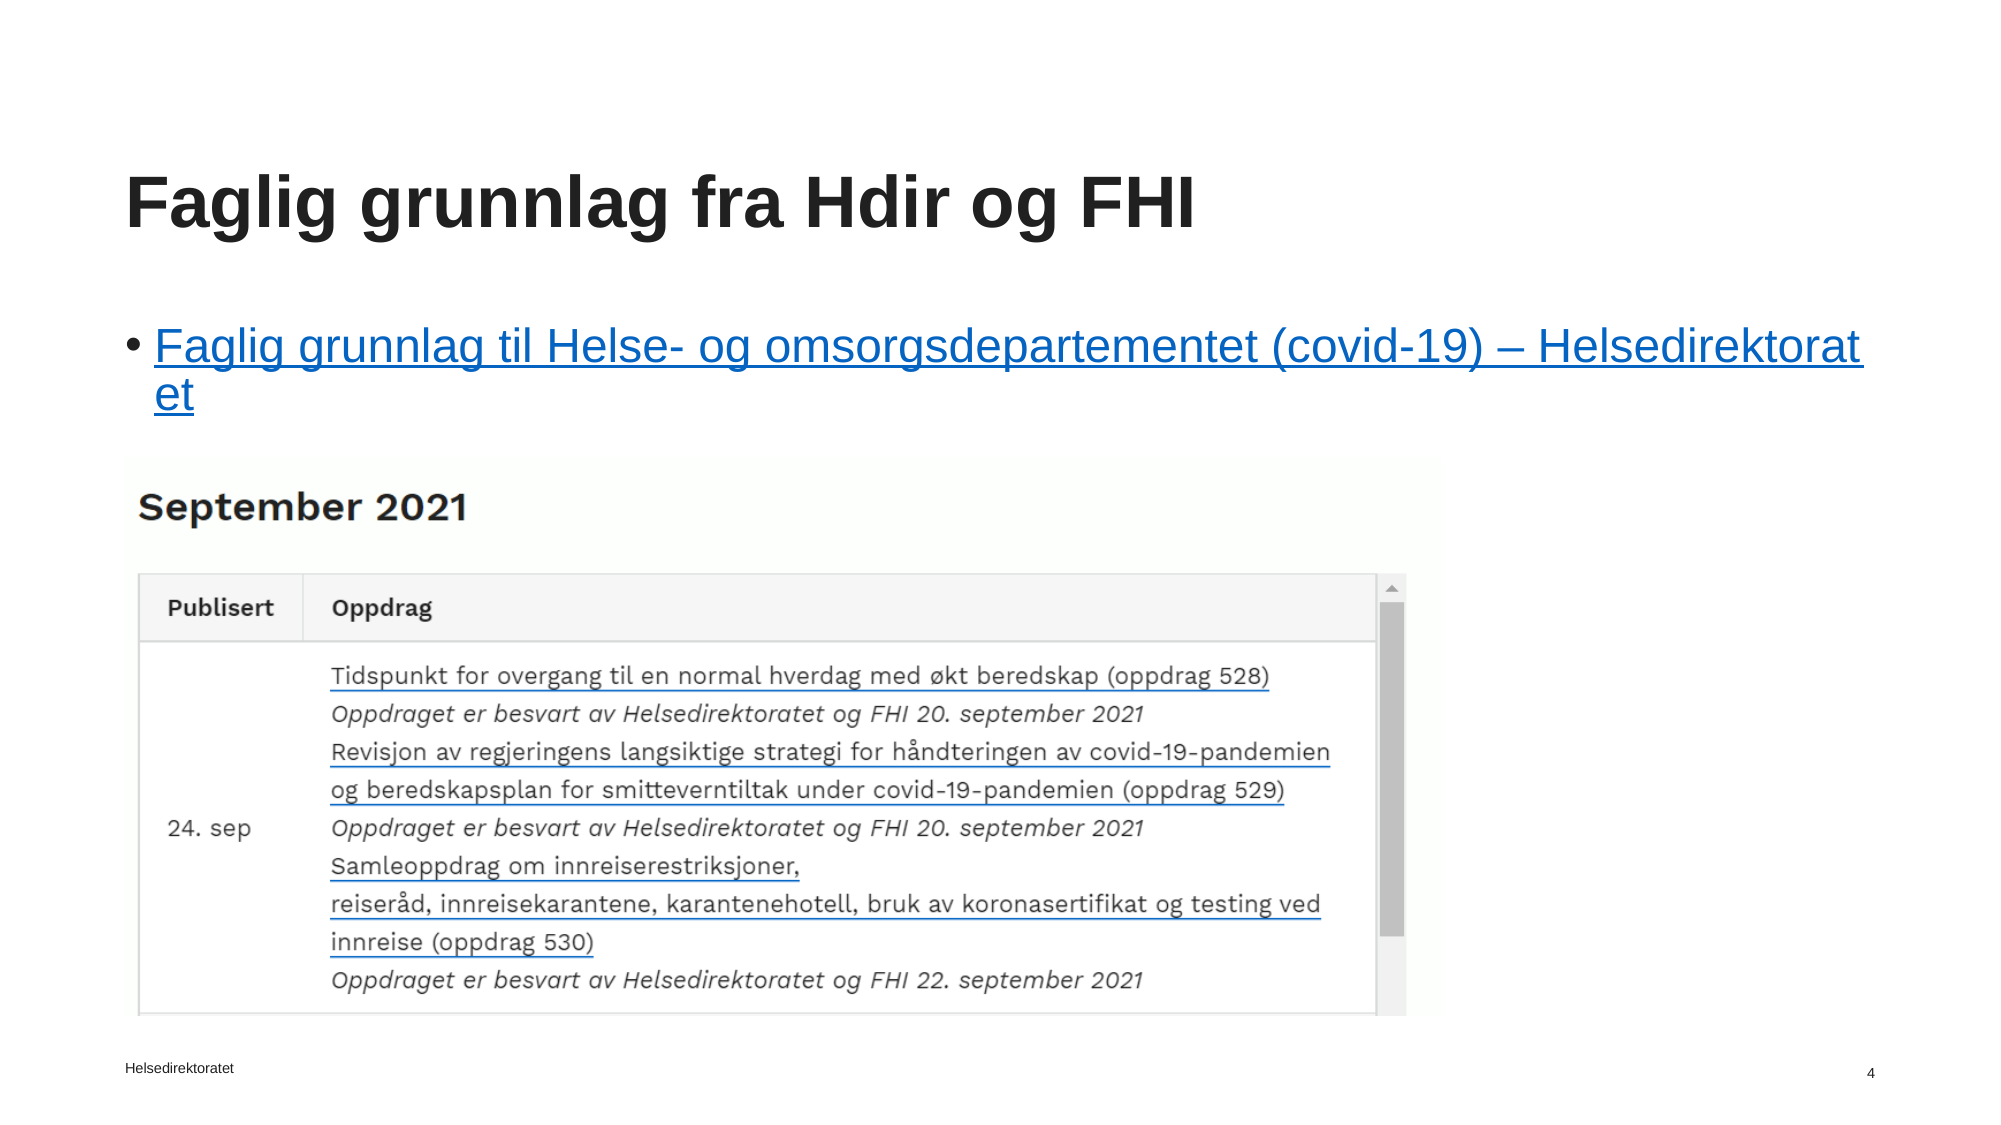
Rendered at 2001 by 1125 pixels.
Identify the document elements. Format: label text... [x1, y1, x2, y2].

slide_number 4 [1727, 1063, 1876, 1082]
title Faglig grunnlag fra Hdir og FHI [124, 51, 1875, 242]
list Faglig grunnlag til Helse- og omsorgsdepartementet (covid-19) – Helsedirektoratet [124, 314, 1875, 1041]
picture [124, 457, 1441, 1016]
footer Helsedirektoratet [124, 1058, 273, 1077]
